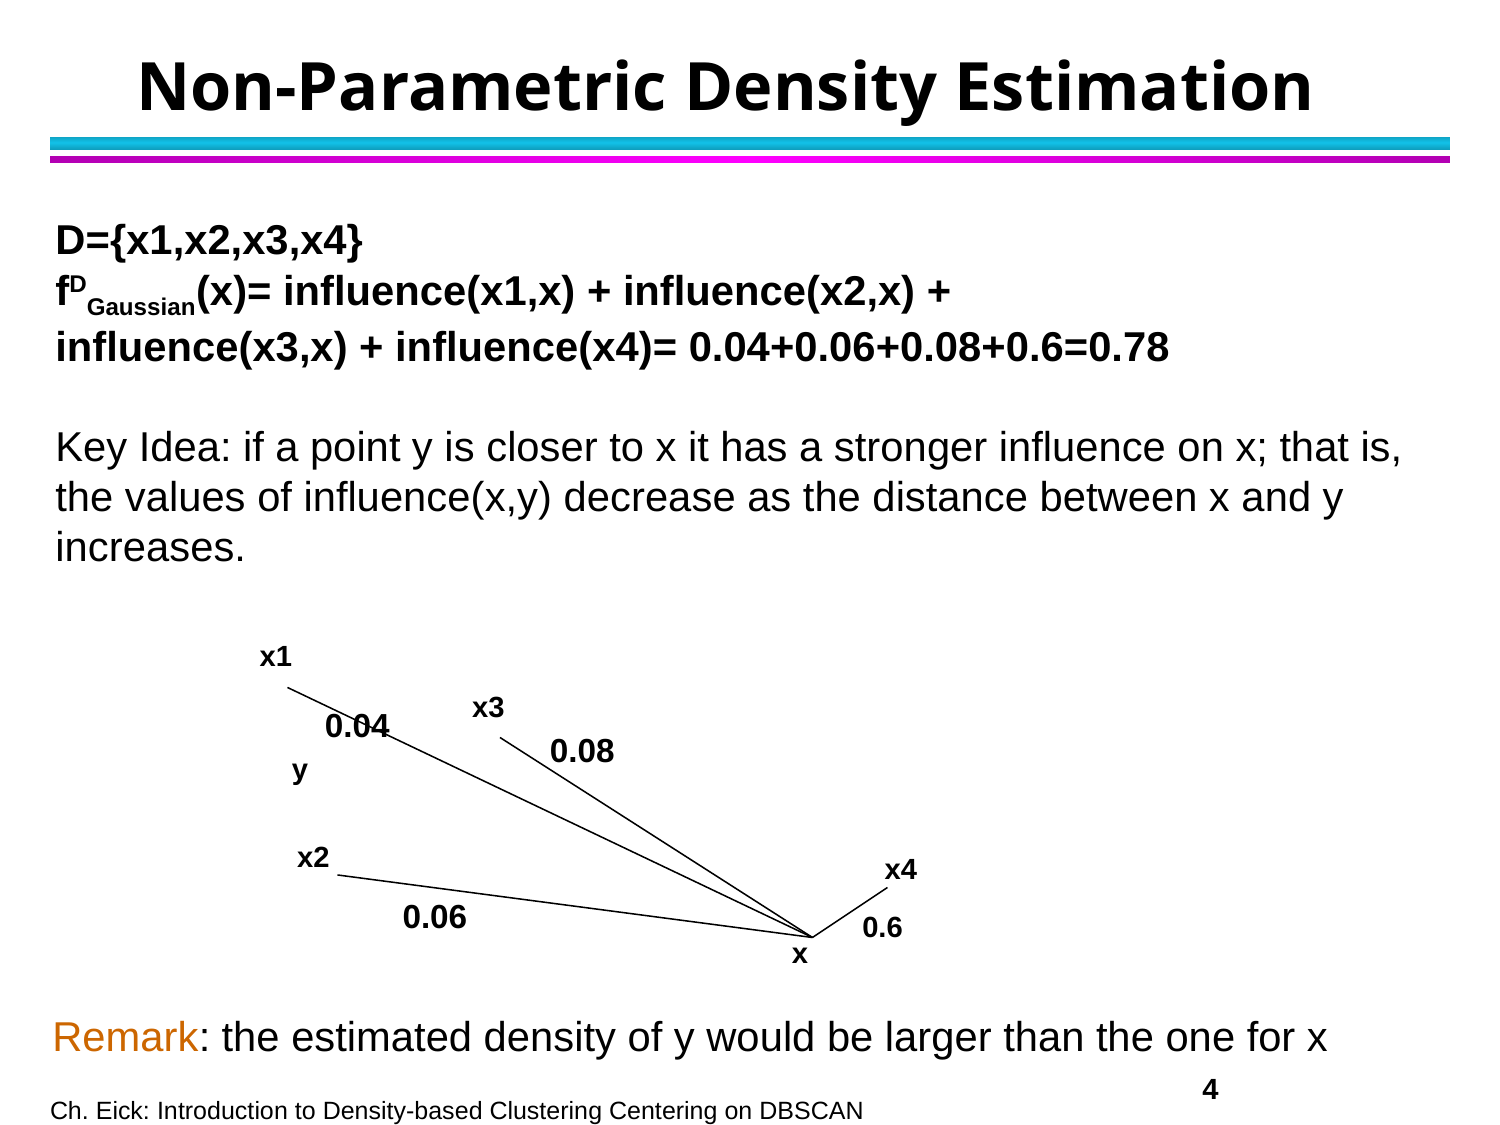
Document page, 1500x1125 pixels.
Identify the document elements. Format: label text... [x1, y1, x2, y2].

title Non-Parametric Density Estimation [121, 0, 1472, 131]
text_box 0.06 [387, 887, 483, 943]
text_box y [277, 742, 323, 793]
text_box D={x1,x2,x3,x4} fDGaussian(x)= influence(x1,x) + influence(x2,x) + influence(x3,x) + influence(x4)= 0.04+0.06+0.08+0.6=0.78 Key Idea: if a point y is closer to x it has a stronger influence on x; that is, the values of influence(x,y) decrease as the distance between x and y increases. [40, 205, 1456, 628]
text_box 0.04 [310, 696, 405, 752]
text_box x2 [282, 830, 345, 881]
slide_number 4 [1187, 1062, 1500, 1125]
text_box 0.6 [847, 901, 918, 951]
text_box 0.08 [535, 721, 630, 777]
text_box x1 [244, 630, 308, 681]
text_box x4 [869, 842, 933, 893]
text_box x [777, 927, 824, 977]
text_box Remark: the estimated density of y would be larger than the one for x [37, 1002, 1416, 1068]
text_box x3 [457, 680, 520, 731]
